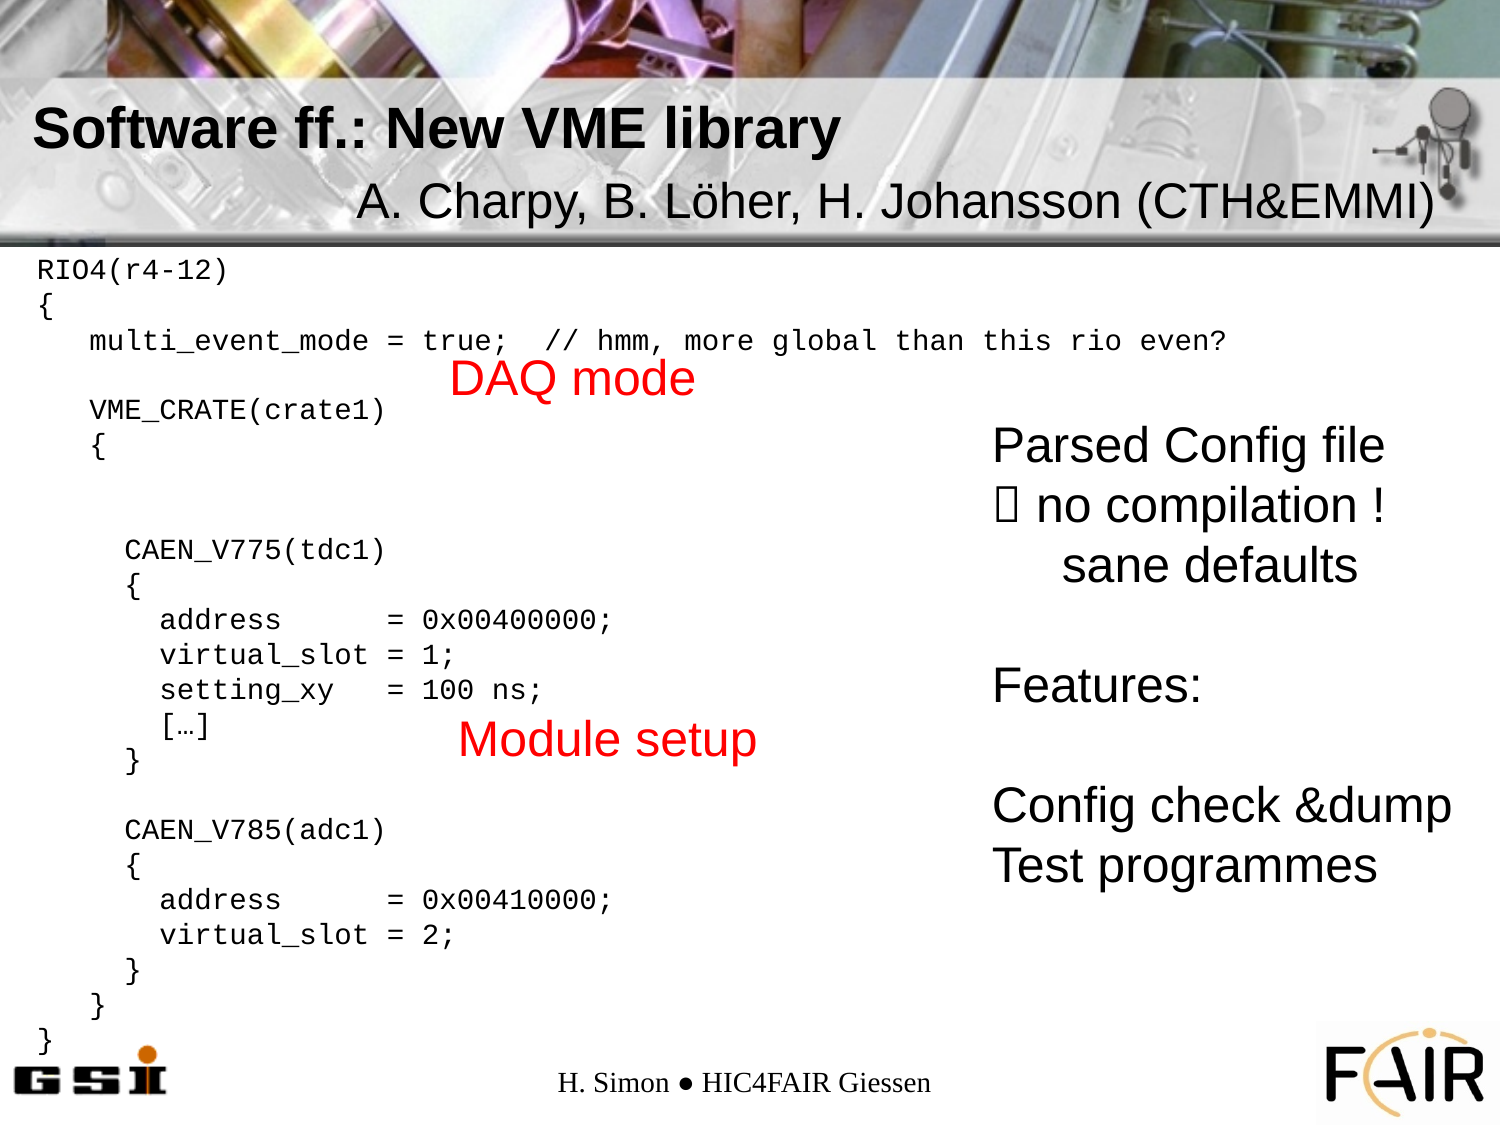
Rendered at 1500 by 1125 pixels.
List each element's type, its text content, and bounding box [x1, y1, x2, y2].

text_box Parsed Config file  no compilation ! sane defaults Features: Config check &dump Test programmes [977, 405, 1468, 900]
text_box Module setup [442, 699, 833, 775]
text_box DAQ mode [434, 337, 727, 413]
picture [0, 0, 1500, 247]
text_box A. Charpy, B. Löher, H. Johansson (CTH&EMMI) [341, 160, 1480, 236]
picture [12, 1043, 169, 1099]
text_box RIO4(r4-12) { multi_event_mode = true; // hmm, more global than this rio even? VME_CRATE(crate1) { CAEN_V775(tdc1) { address = 0x00400000; virtual_slot = 1; setting_xy = 100 ns; […] } CAEN_V785(adc1) { address = 0x00410000; virtual_slot = 2; } } } [22, 243, 1242, 1063]
footer H. Simon ● HIC4FAIR Giessen [199, 1055, 1290, 1104]
picture [1316, 1021, 1500, 1125]
text_box Software ff.: New VME library [17, 31, 1293, 219]
